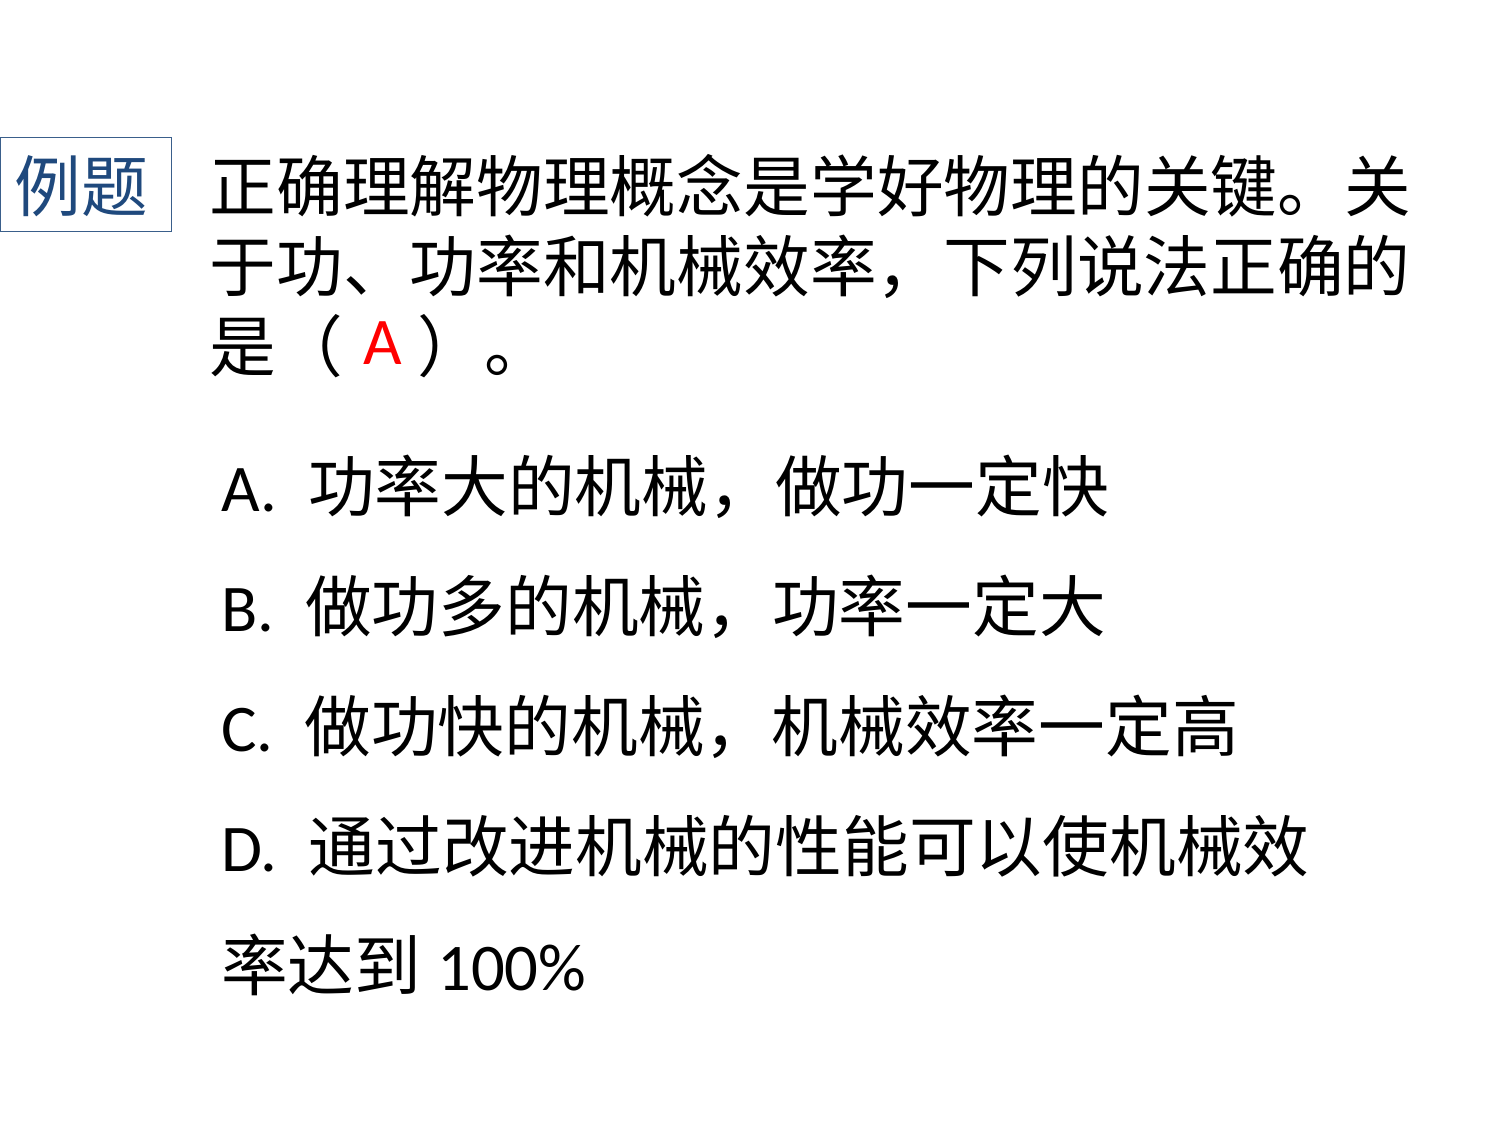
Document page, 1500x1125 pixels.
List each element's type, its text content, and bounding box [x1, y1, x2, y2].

text_box 正确理解物理概念是学好物理的关键。关于功、功率和机械效率，下列说法正确的是（ ）。 [194, 137, 1471, 392]
text_box A. 功率大的机械，做功一定快 B. 做功多的机械，功率一定大 C. 做功快的机械，机械效率一定高 D. 通过改进机械的性能可以使机械效率达到100% ﻿﻿﻿﻿﻿﻿﻿﻿﻿﻿ [206, 397, 1376, 1125]
text_box A [348, 290, 431, 386]
text_box 例题 [0, 137, 172, 232]
